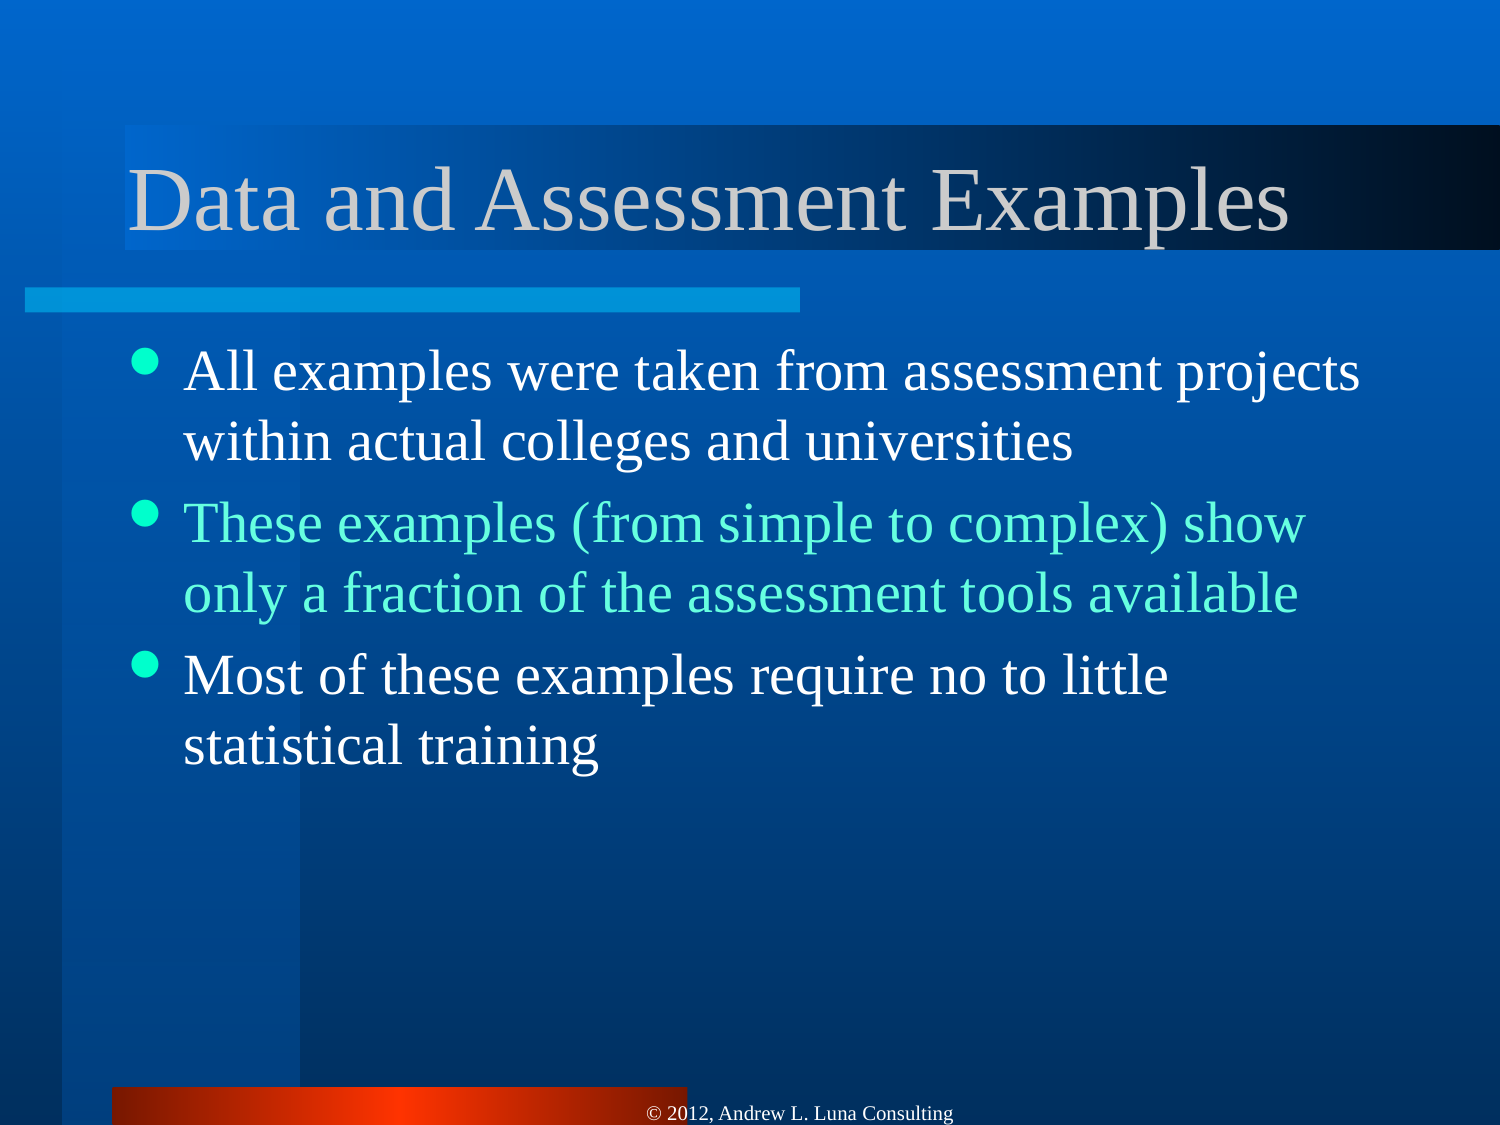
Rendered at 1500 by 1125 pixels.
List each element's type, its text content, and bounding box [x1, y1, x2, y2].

footer © 2012, Andrew L. Luna Consulting [562, 1074, 1038, 1125]
title Data and Assessment Examples [112, 99, 1388, 288]
list All examples were taken from assessment projects within actual colleges and universities These examples (from simple to complex) show only a fraction of the assessment tools available Most of these examples require no to little statistical training [112, 324, 1388, 1001]
